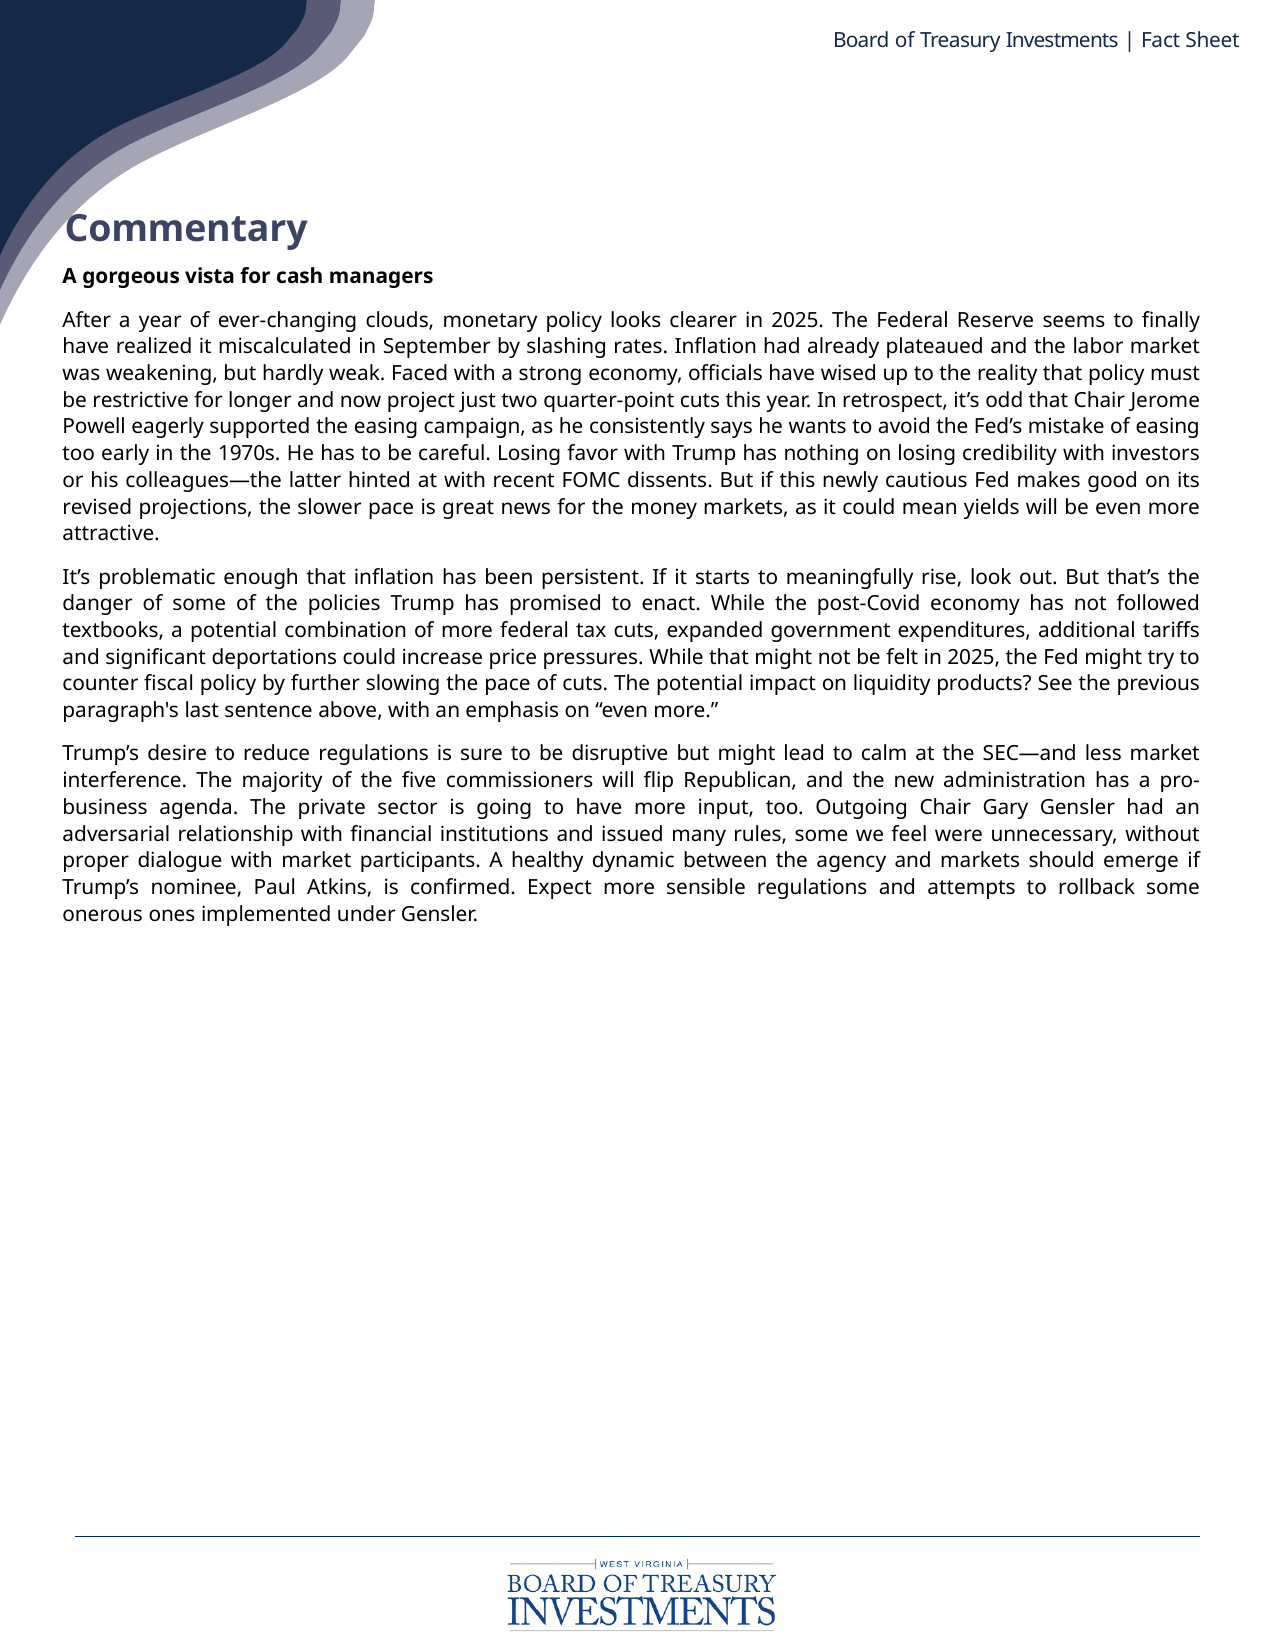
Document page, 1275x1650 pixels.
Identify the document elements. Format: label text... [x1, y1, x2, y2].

picture [499, 1547, 781, 1638]
text_box Commentary A gorgeous vista for cash managers After a year of ever-changing clouds, monetary policy looks clearer in 2025. The Federal Reserve seems to finally have realized it miscalculated in September by slashing rates. Inflation had already plateaued and the labor market was weakening, but hardly weak. Faced with a strong economy, officials have wised up to the reality that policy must be restrictive for longer and now project just two quarter-point cuts this year. In retrospect, it’s odd that Chair Jerome Powell eagerly supported the easing campaign, as he consistently says he wants to avoid the Fed’s mistake of easing too early in the 1970s. He has to be careful. Losing favor with Trump has nothing on losing credibility with investors or his colleagues—the latter hinted at with recent FOMC dissents. But if this newly cautious Fed makes good on its revised projections, the slower pace is great news for the money markets, as it could mean yields will be even more attractive. It’s problematic enough that inflation has been persistent. If it starts to meaningfully rise, look out. But that’s the danger of some of the policies Trump has promised to enact. While the post-Covid economy has not followed textbooks, a potential combination of more federal tax cuts, expanded government expenditures, additional tariffs and significant deportations could increase price pressures. While that might not be felt in 2025, the Fed might try to counter fiscal policy by further slowing the pace of cuts. The potential impact on liquidity products? See the previous paragraph's last sentence above, with an emphasis on “even more.” Trump’s desire to reduce regulations is sure to be disruptive but might lead to calm at the SEC—and less market interference. The majority of the five commissioners will flip Republican, and the new administration has a pro-business agenda. The private sector is going to have more input, too. Outgoing Chair Gary Gensler had an adversarial relationship with financial institutions and issued many rules, some we feel were unnecessary, without proper dialogue with market participants. A healthy dynamic between the agency and markets should emerge if Trump’s nominee, Paul Atkins, is confirmed. Expect more sensible regulations and attempts to rollback some onerous ones implemented under Gensler. [62, 191, 1200, 926]
text_box Board of Treasury Investments | Fact Sheet [762, 24, 1240, 52]
